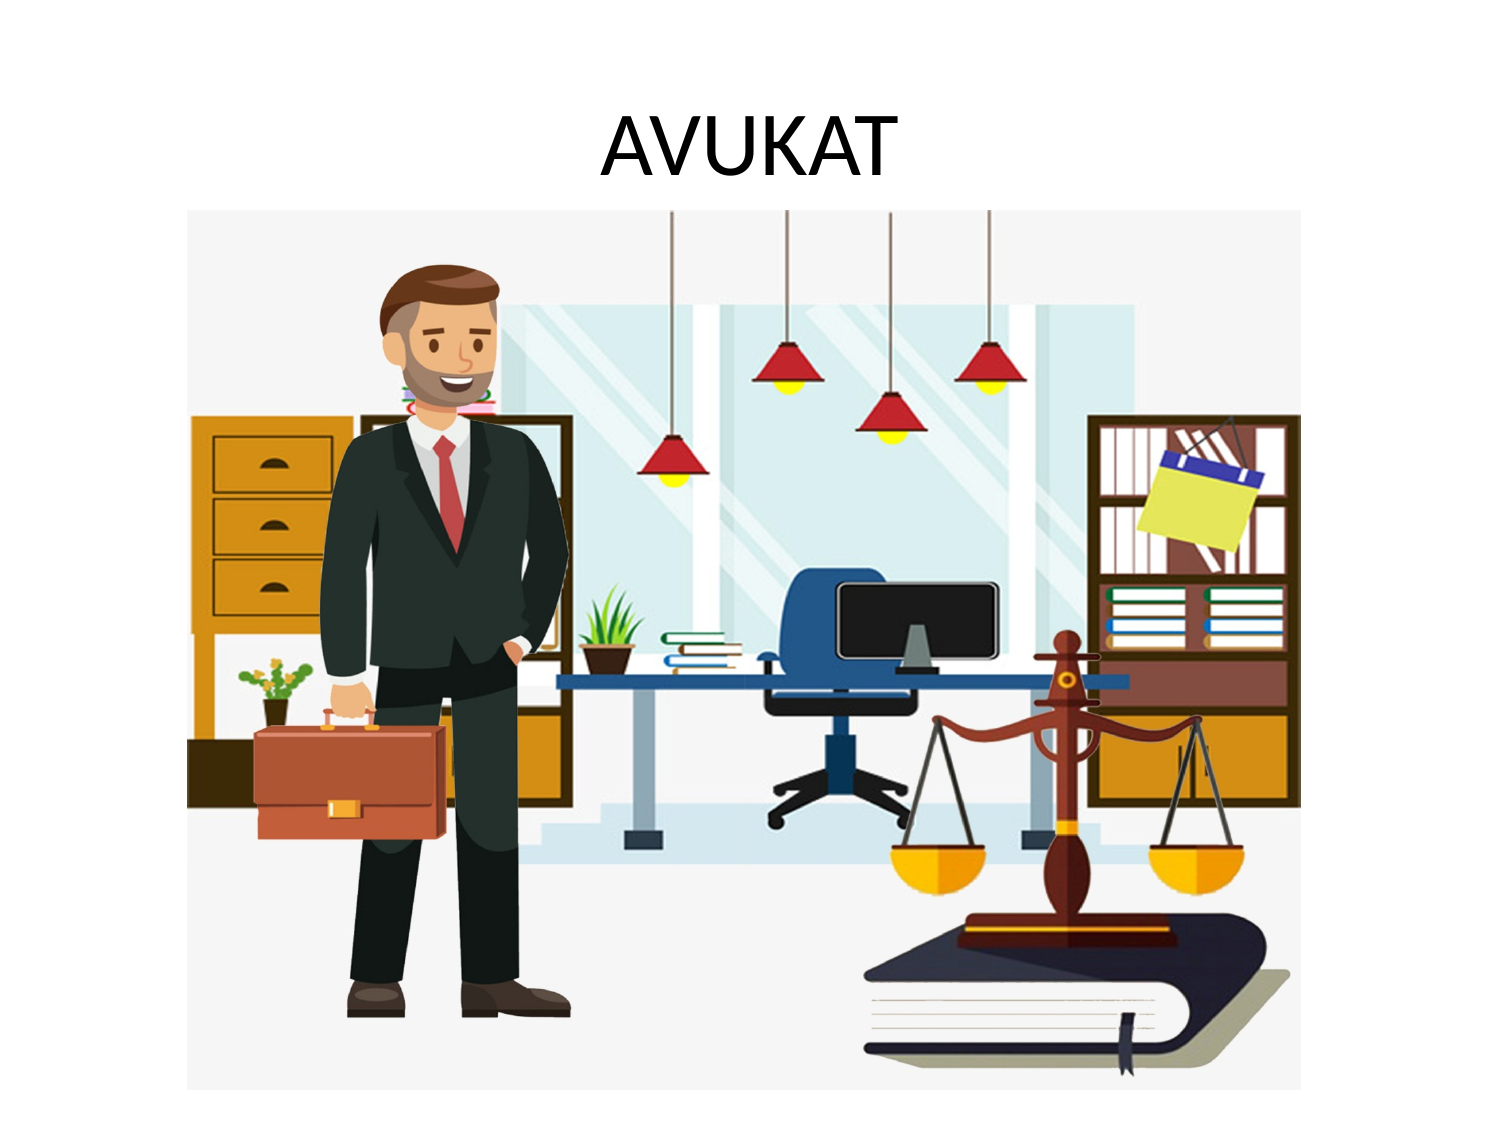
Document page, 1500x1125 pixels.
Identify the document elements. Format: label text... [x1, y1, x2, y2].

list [187, 210, 1301, 1091]
title AVUKAT [75, 45, 1425, 233]
